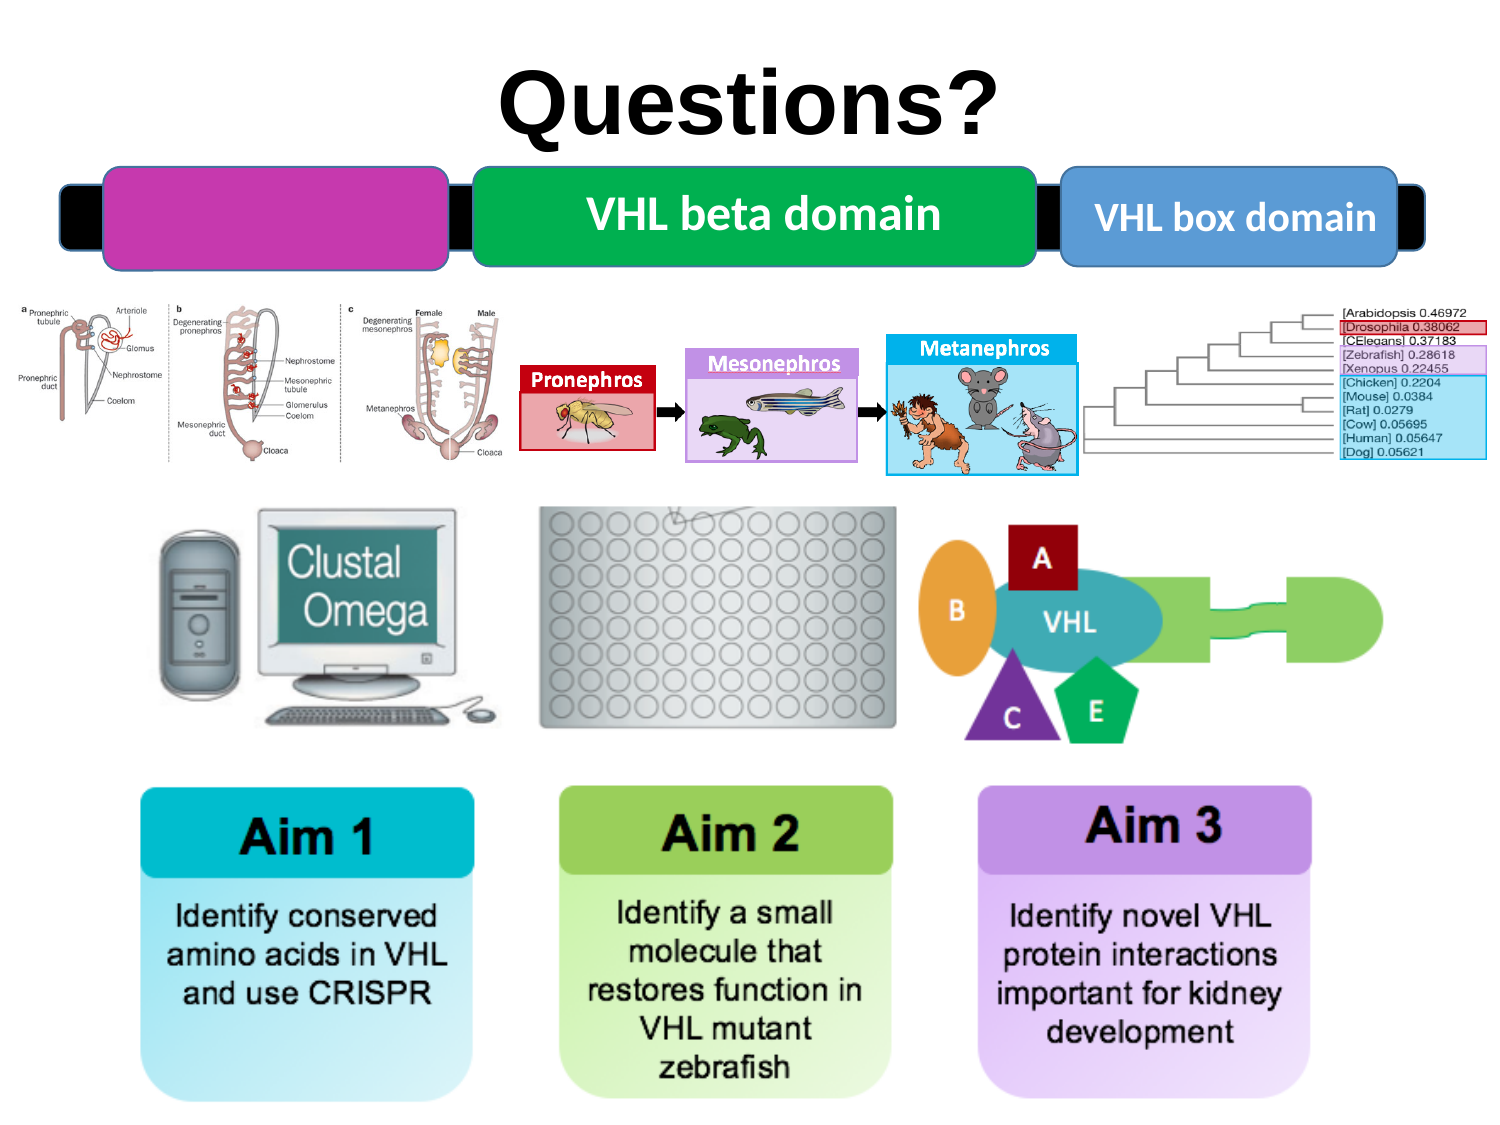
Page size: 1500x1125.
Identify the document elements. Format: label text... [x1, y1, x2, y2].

text_box [1037, 183, 1059, 252]
text_box [450, 183, 472, 252]
text_box VHL box domain [1079, 182, 1402, 248]
text_box VHL beta domain [571, 173, 963, 248]
text_box [58, 183, 102, 252]
text_box [1059, 165, 1399, 268]
title Questions? [103, 0, 1398, 183]
picture [18, 304, 1500, 1125]
text_box [472, 165, 1038, 268]
text_box [102, 165, 450, 272]
text_box [1398, 183, 1426, 252]
